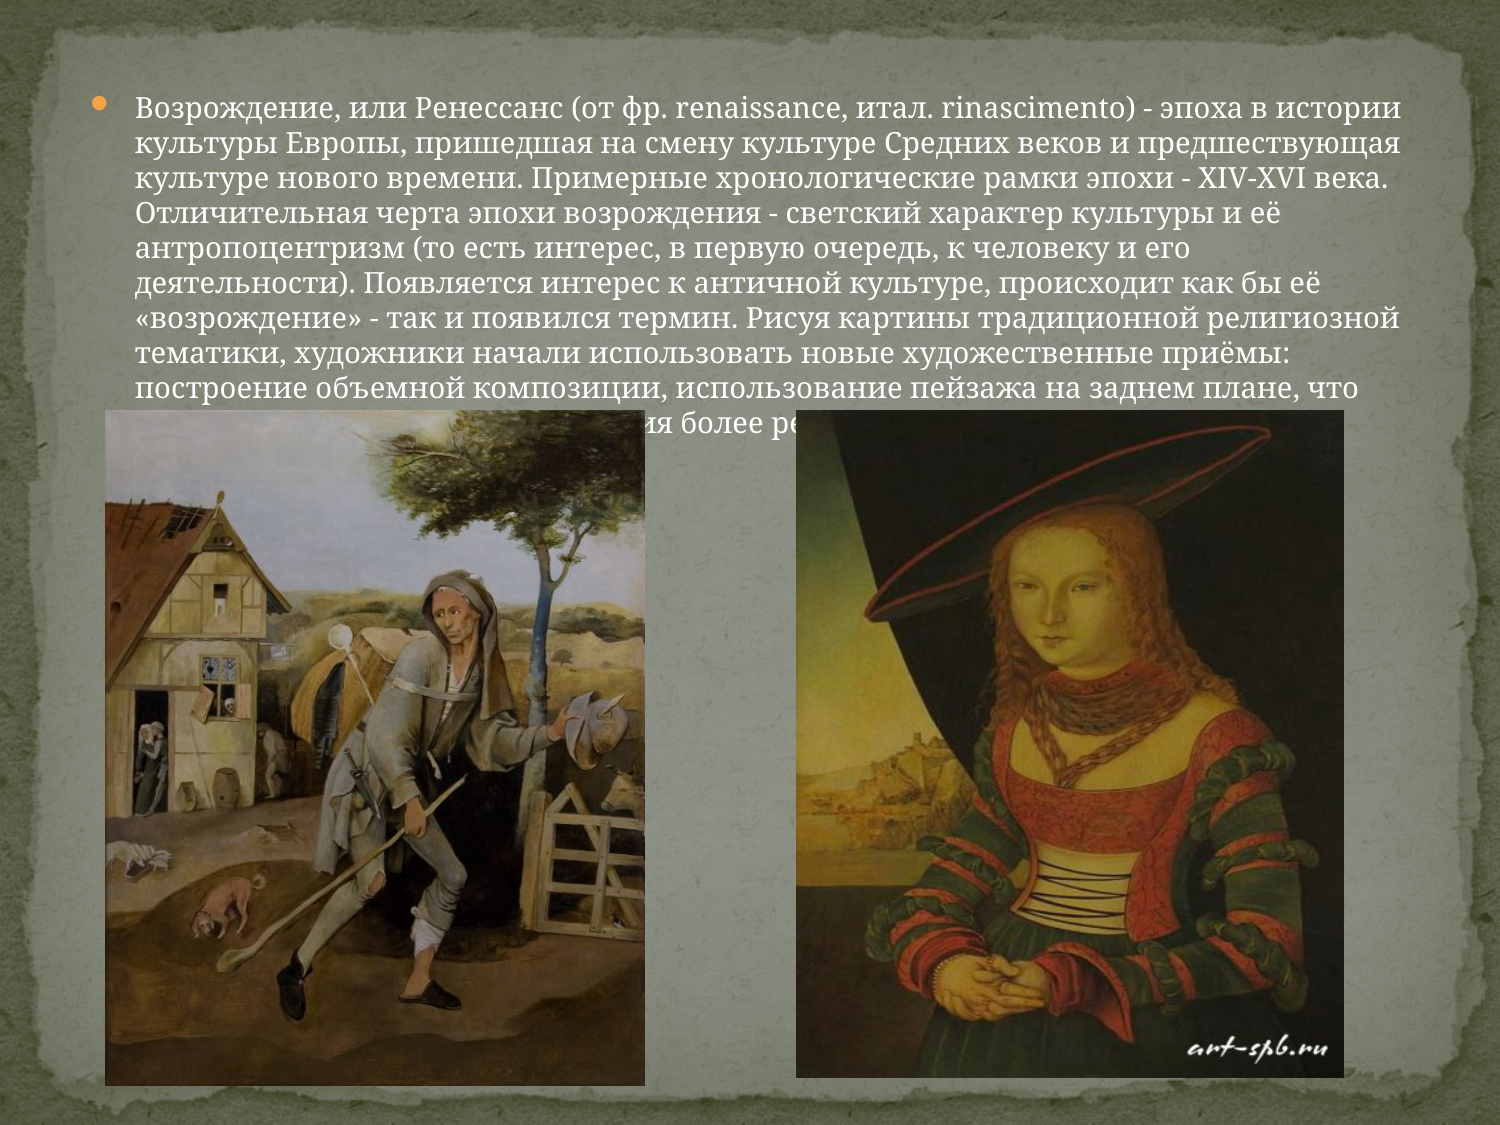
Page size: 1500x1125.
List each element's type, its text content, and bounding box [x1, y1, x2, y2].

picture [796, 410, 1344, 1078]
list Возрождение, или Ренессанс (от фр. renaissance, итал. rinascimento) - эпоха в истории культуры Европы, пришедшая на смену культуре Средних веков и предшествующая культуре нового времени. Примерные хронологические рамки эпохи - XIV-XVI века. Отличительная черта эпохи возрождения - светский характер культуры и её антропоцентризм (то есть интерес, в первую очередь, к человеку и его деятельности). Появляется интерес к античной культуре, происходит как бы её «возрождение» - так и появился термин. Рисуя картины традиционной религиозной тематики, художники начали использовать новые художественные приёмы: построение объемной композиции, использование пейзажа на заднем плане, что позволило им сделать изображения более реалистичными, оживленными. [74, 81, 1426, 1001]
picture [105, 410, 645, 1086]
